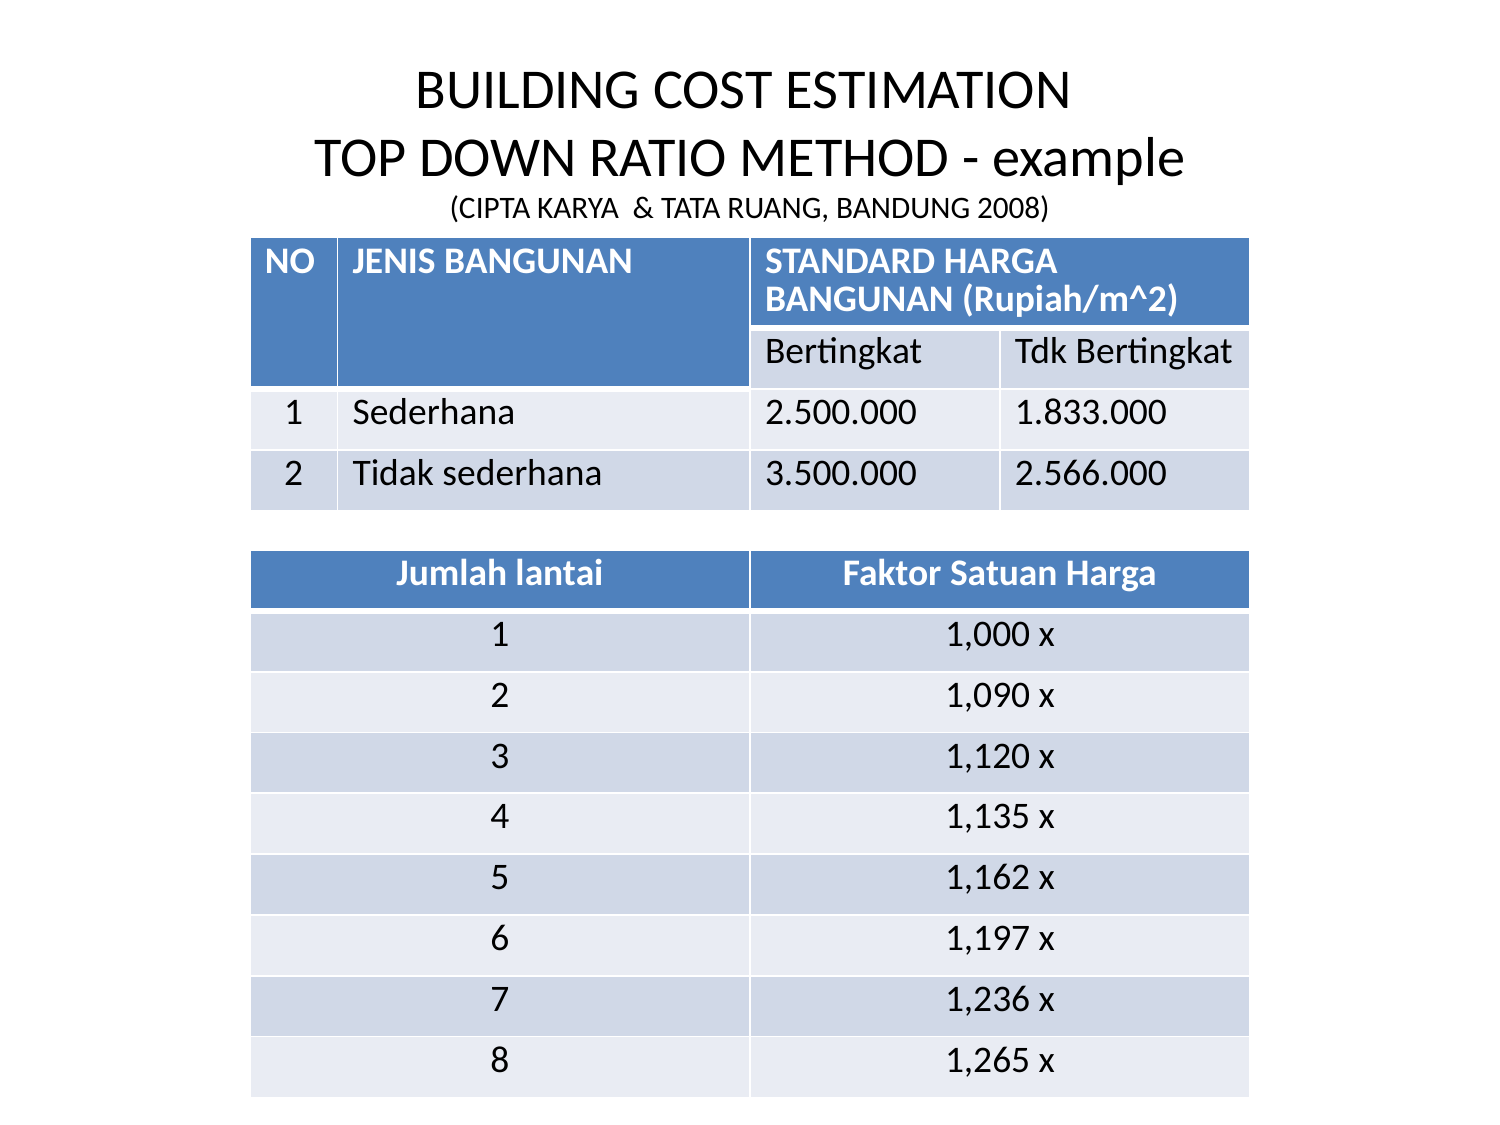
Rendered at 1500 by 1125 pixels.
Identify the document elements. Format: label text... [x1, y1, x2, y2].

table_cell 3 [251, 733, 749, 792]
table_cell 6 [251, 916, 749, 975]
table_cell 1,090 x [751, 673, 1249, 732]
table_cell 7 [251, 977, 749, 1036]
table_cell 2.500.000 [751, 390, 999, 449]
table_cell 1,197 x [751, 916, 1249, 975]
table_cell 1.833.000 [1001, 390, 1249, 449]
table_cell 1 [251, 614, 749, 671]
table_header STANDARD HARGA BANGUNAN (Rupiah/m^2) [751, 238, 1249, 325]
table_cell 2 [251, 673, 749, 732]
title BUILDING COST ESTIMATION TOP DOWN RATIO METHOD - example (CIPTA KARYA & TATA RUANG, BANDUNG 2008) [75, 45, 1425, 233]
table_cell 1,000 x [751, 614, 1249, 671]
table_cell 1,135 x [751, 794, 1249, 853]
table_cell 1,120 x [751, 733, 1249, 792]
table_cell Sederhana [338, 392, 749, 449]
table_cell Tidak sederhana [338, 451, 749, 510]
table_cell 2 [251, 451, 337, 510]
table_cell 1,236 x [751, 977, 1249, 1036]
table_header NO [251, 238, 337, 386]
table_cell 3.500.000 [751, 451, 999, 510]
table_header Faktor Satuan Harga [751, 551, 1249, 608]
table_cell 1,265 x [751, 1037, 1249, 1097]
table_cell 1,162 x [751, 855, 1249, 914]
table_cell Tdk Bertingkat [1001, 331, 1249, 388]
table_header JENIS BANGUNAN [338, 238, 749, 386]
table_cell 4 [251, 794, 749, 853]
table_cell 1 [251, 392, 337, 449]
table_header Jumlah lantai [251, 551, 749, 608]
table_cell Bertingkat [751, 331, 999, 388]
table_cell 8 [251, 1037, 749, 1097]
table_cell 5 [251, 855, 749, 914]
table_cell 2.566.000 [1001, 451, 1249, 510]
